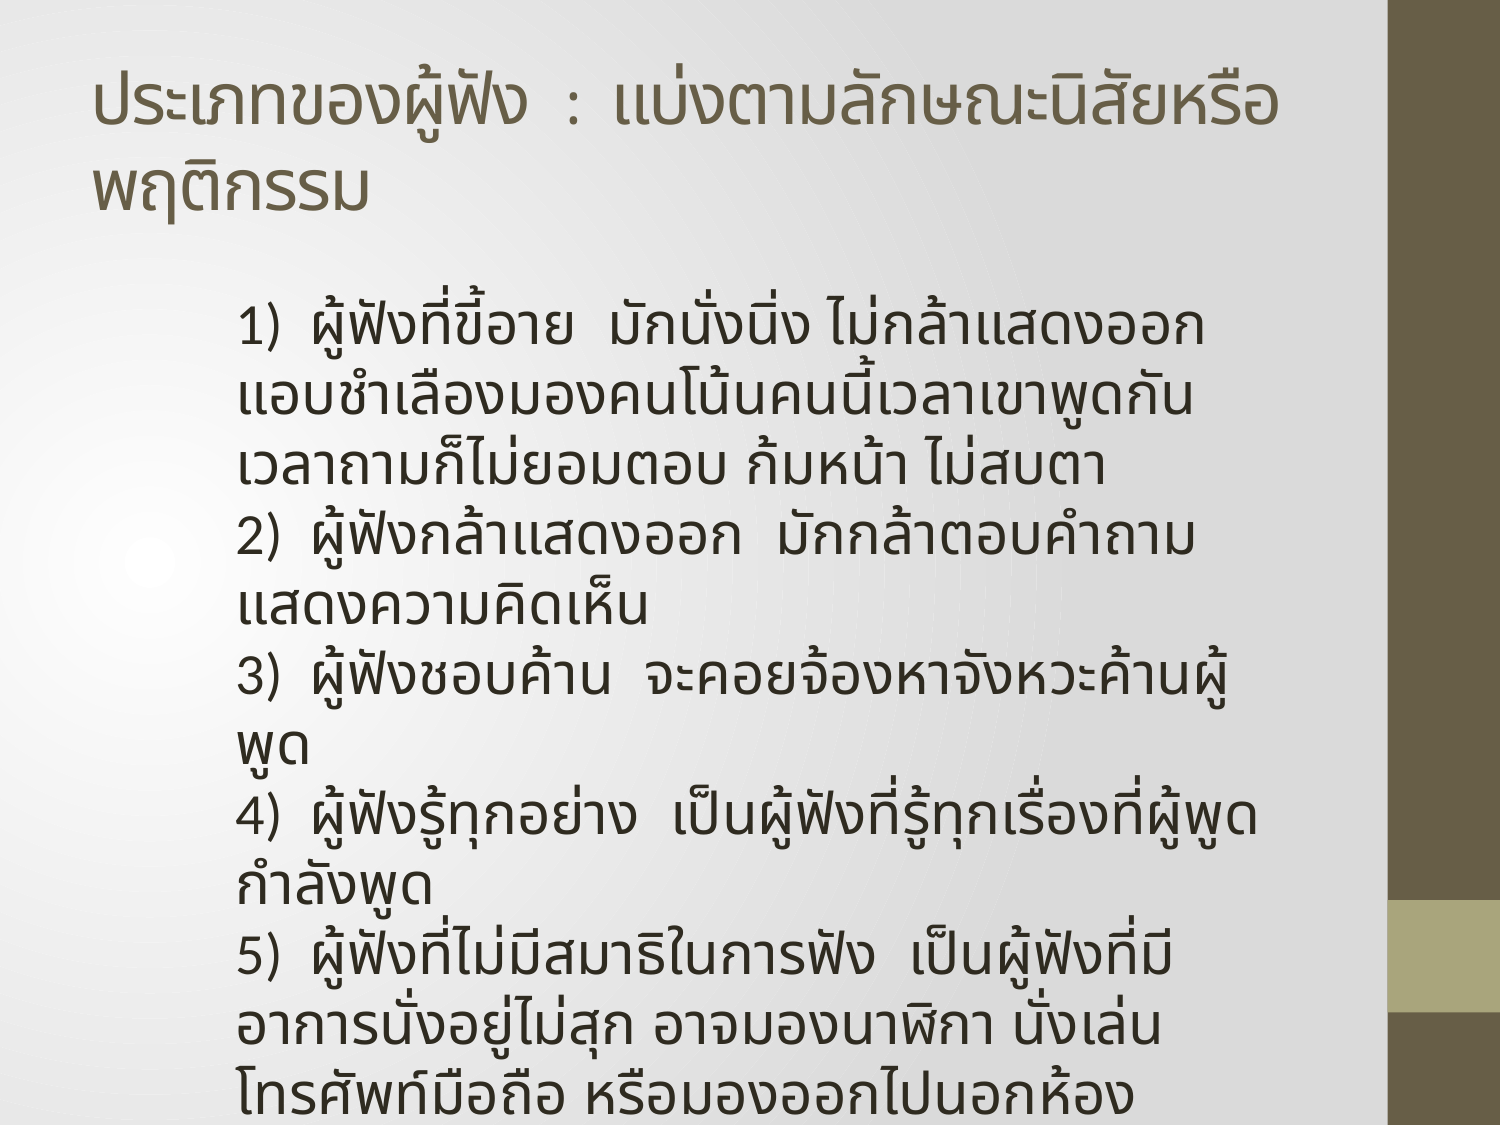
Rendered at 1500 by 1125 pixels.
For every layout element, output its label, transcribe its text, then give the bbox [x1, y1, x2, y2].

text_box 1) ผู้ฟังที่ขี้อาย มักนั่งนิ่ง ไม่กล้าแสดงออก แอบชำเลืองมองคนโน้นคนนี้เวลาเขาพูดกัน เวลาถามก็ไม่ยอมตอบ ก้มหน้า ไม่สบตา 2) ผู้ฟังกล้าแสดงออก มักกล้าตอบคำถาม แสดงความคิดเห็น 3) ผู้ฟังชอบค้าน จะคอยจ้องหาจังหวะค้านผู้พูด 4) ผู้ฟังรู้ทุกอย่าง เป็นผู้ฟังที่รู้ทุกเรื่องที่ผู้พูดกำลังพูด 5) ผู้ฟังที่ไม่มีสมาธิในการฟัง เป็นผู้ฟังที่มีอาการนั่งอยู่ไม่สุก อาจมองนาฬิกา นั่งเล่นโทรศัพท์มือถือ หรือมองออกไปนอกห้องบรรยาย [221, 278, 1285, 1125]
title ประเภทของผู้ฟัง : แบ่งตามลักษณะนิสัยหรือพฤติกรรม [75, 45, 1325, 233]
